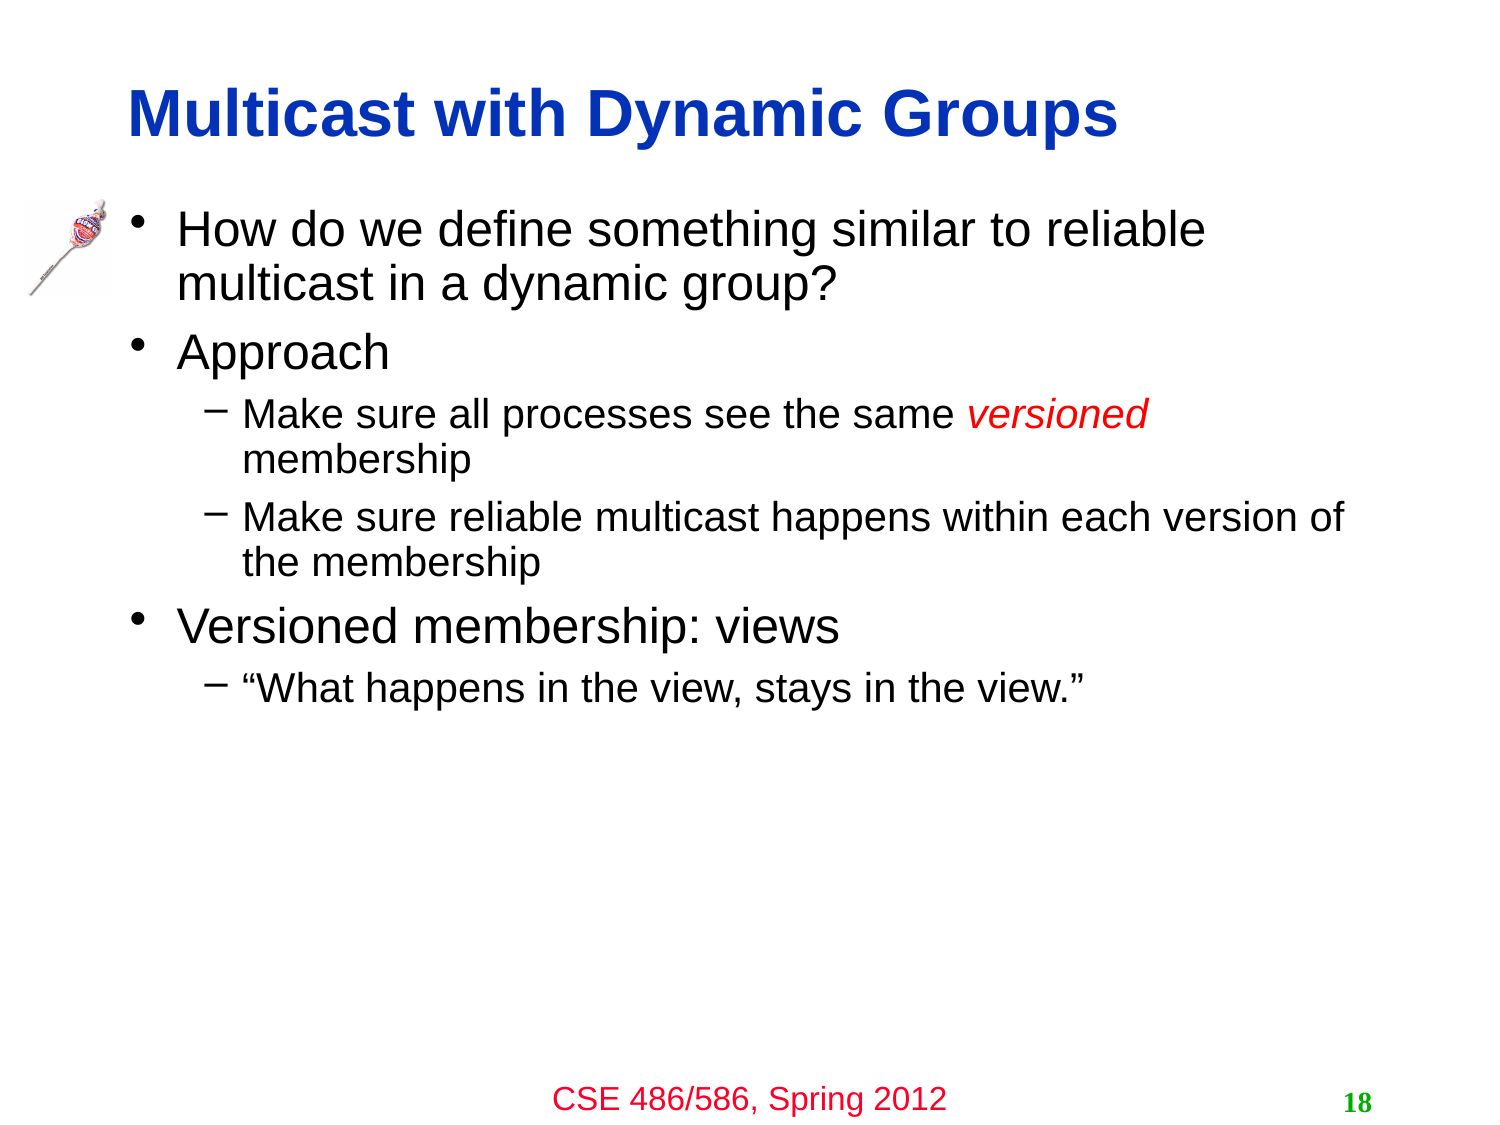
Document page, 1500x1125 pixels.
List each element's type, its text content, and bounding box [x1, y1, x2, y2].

list How do we define something similar to reliable multicast in a dynamic group? Approach Make sure all processes see the same versioned membership Make sure reliable multicast happens within each version of the membership Versioned membership: views “What happens in the view, stays in the view.” [114, 195, 1376, 1005]
slide_number 18 [1074, 1076, 1388, 1125]
picture [24, 199, 111, 298]
title Multicast with Dynamic Groups [112, 53, 1310, 176]
